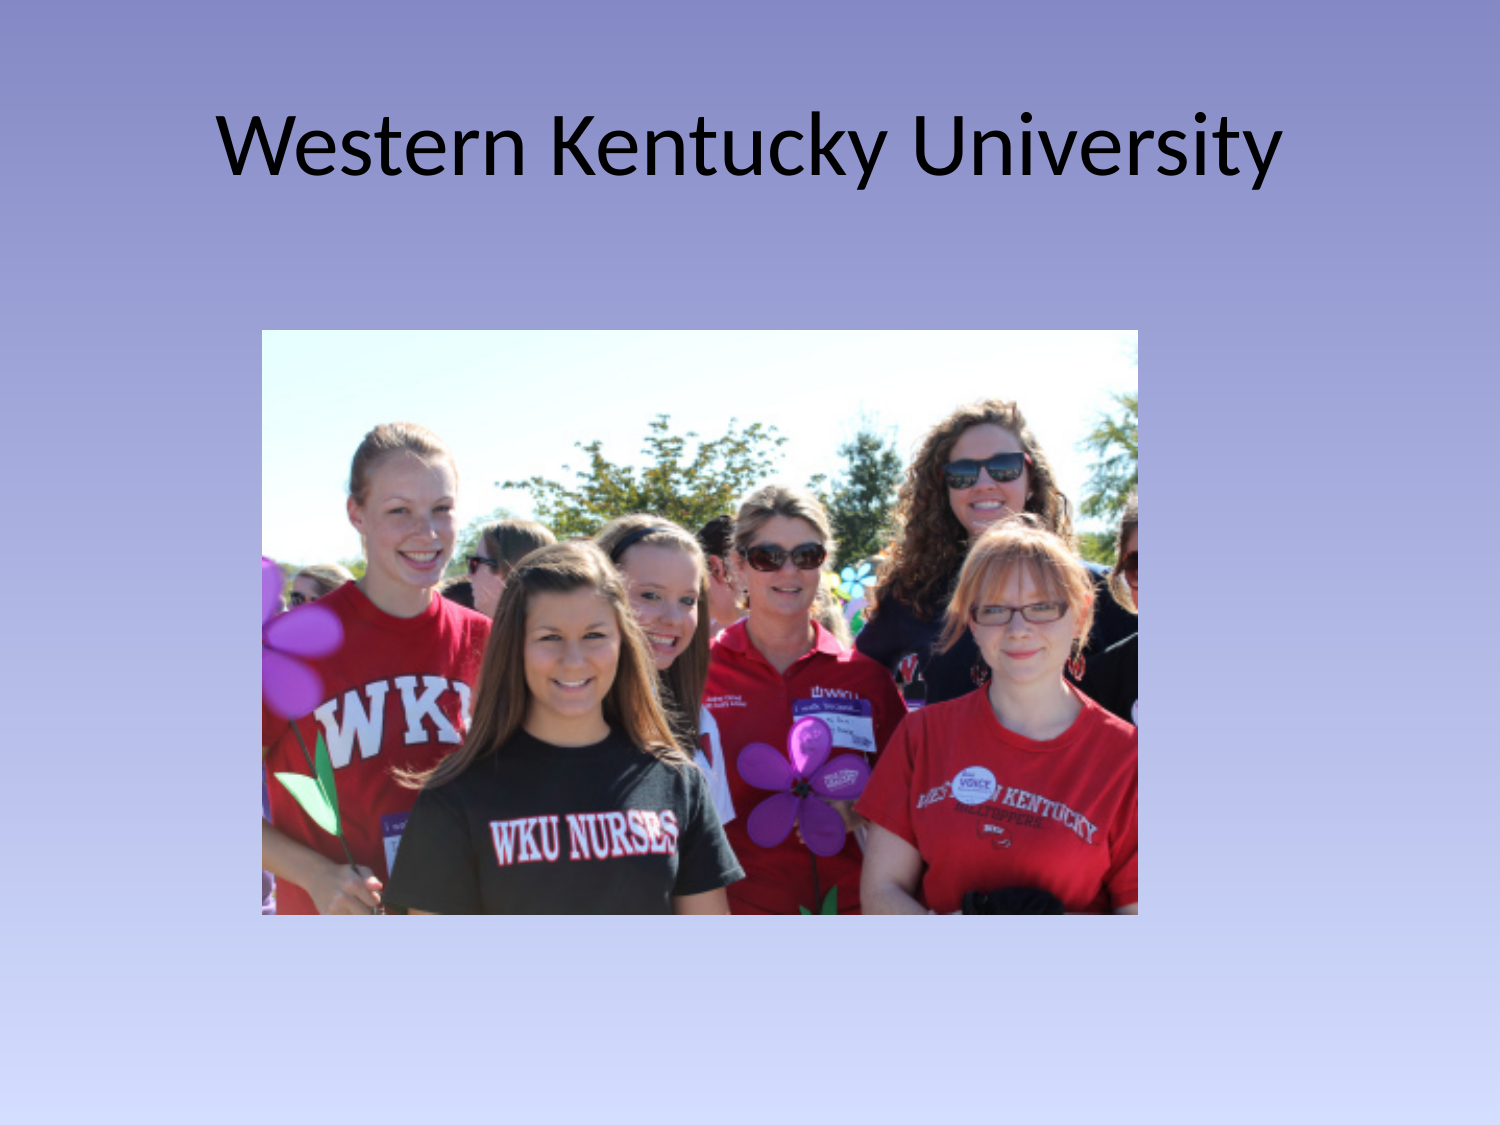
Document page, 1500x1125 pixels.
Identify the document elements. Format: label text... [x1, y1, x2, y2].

picture [262, 330, 1138, 915]
list [75, 262, 1425, 1005]
title Western Kentucky University [75, 45, 1425, 233]
